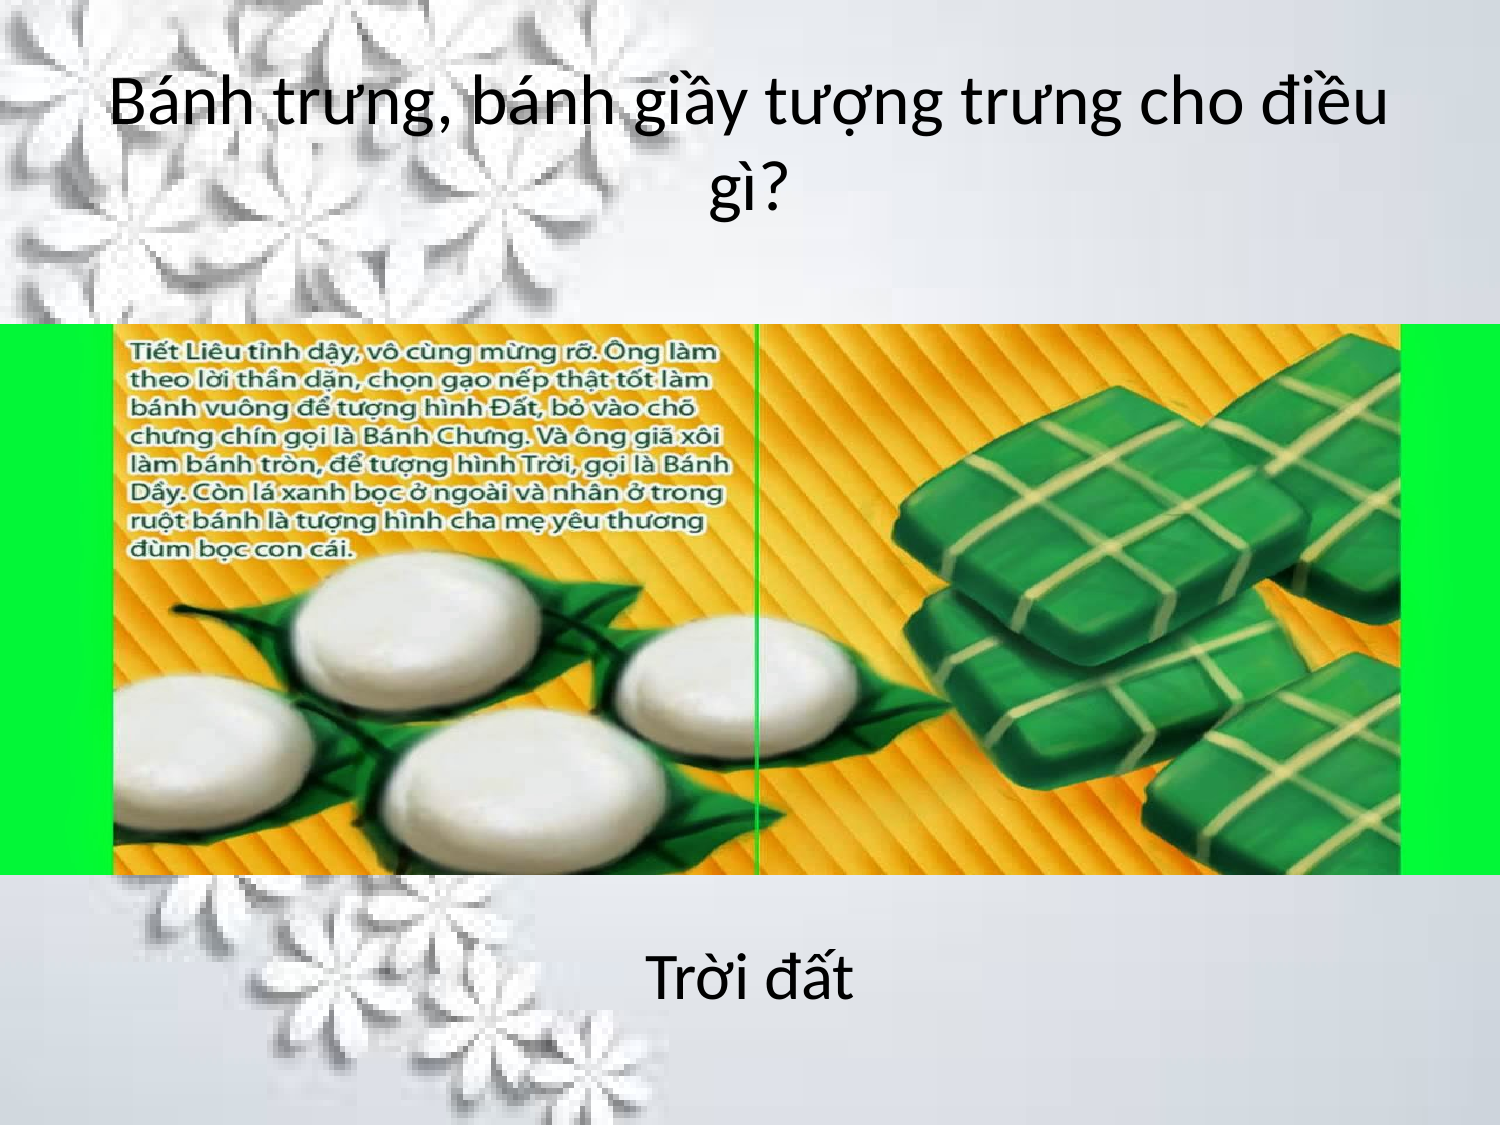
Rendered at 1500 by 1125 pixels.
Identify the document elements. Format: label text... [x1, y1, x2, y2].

picture [0, 0, 1500, 1125]
title Bánh trưng, bánh giầy tượng trưng cho điều gì? [75, 45, 1425, 233]
list Trời đất [75, 924, 1425, 1113]
